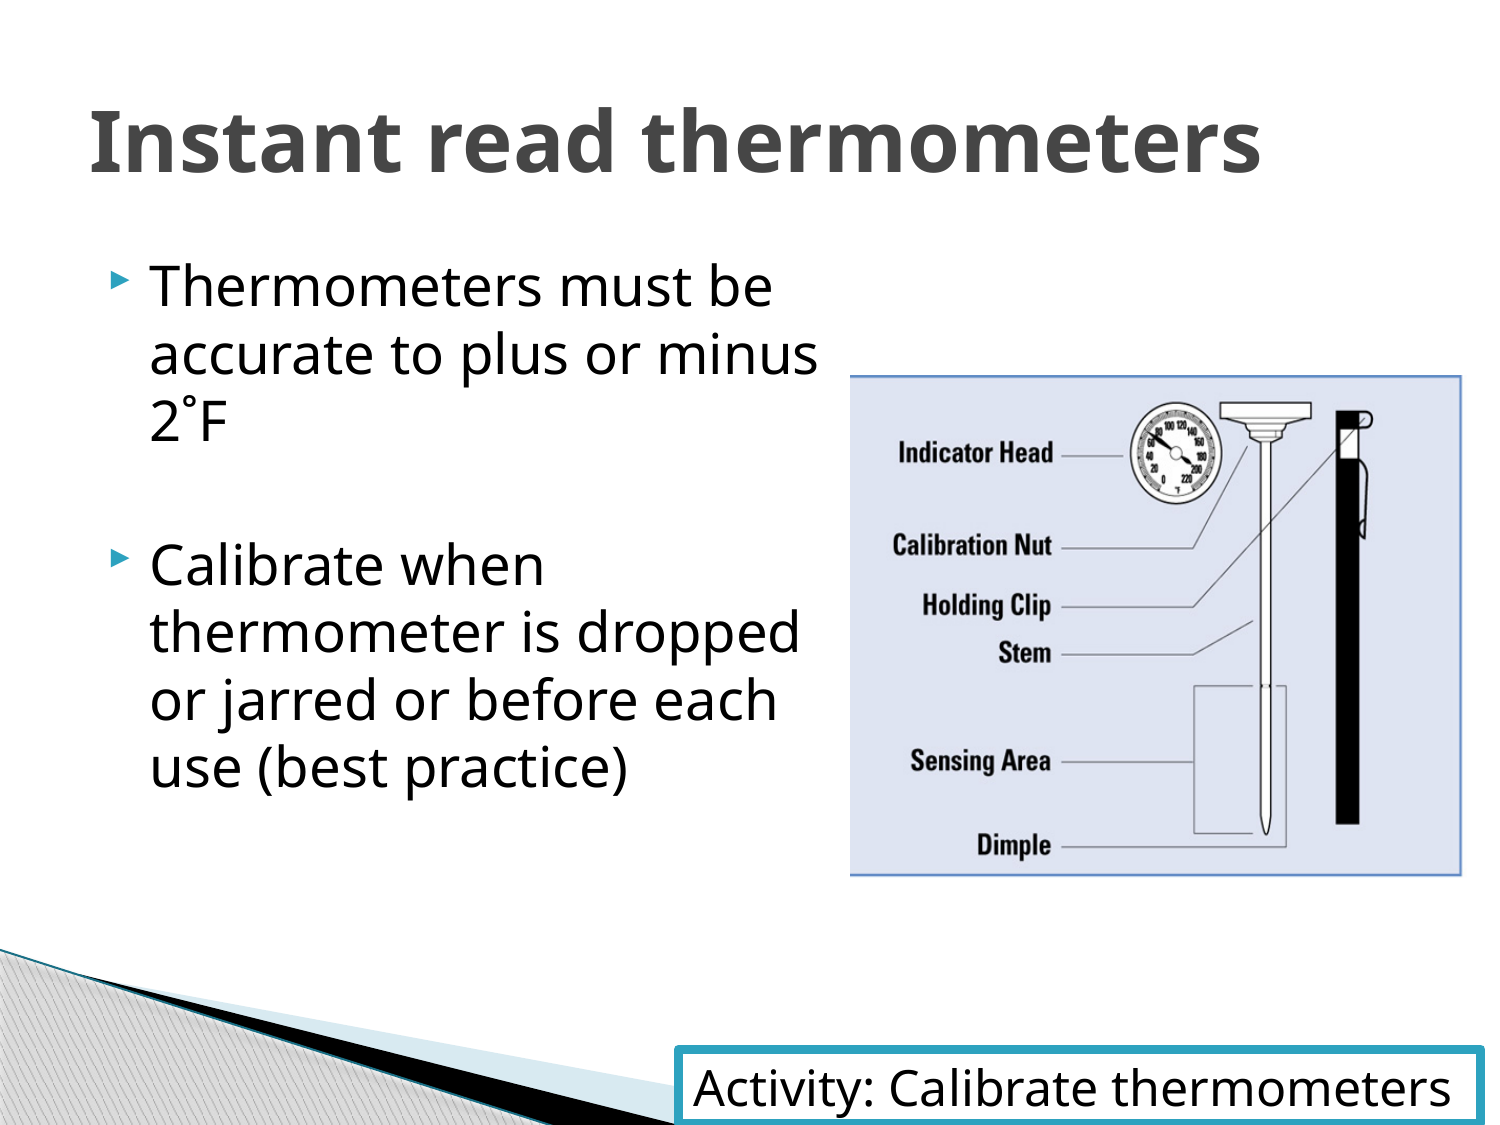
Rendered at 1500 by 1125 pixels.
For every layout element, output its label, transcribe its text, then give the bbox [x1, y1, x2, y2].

text_box Activity: Calibrate thermometers [674, 1045, 1485, 1125]
list Thermometers must be accurate to plus or minus 2˚F Calibrate when thermometer is dropped or jarred or before each use (best practice) [75, 243, 851, 986]
picture [849, 374, 1475, 888]
title Instant read thermometers [75, 45, 1425, 233]
